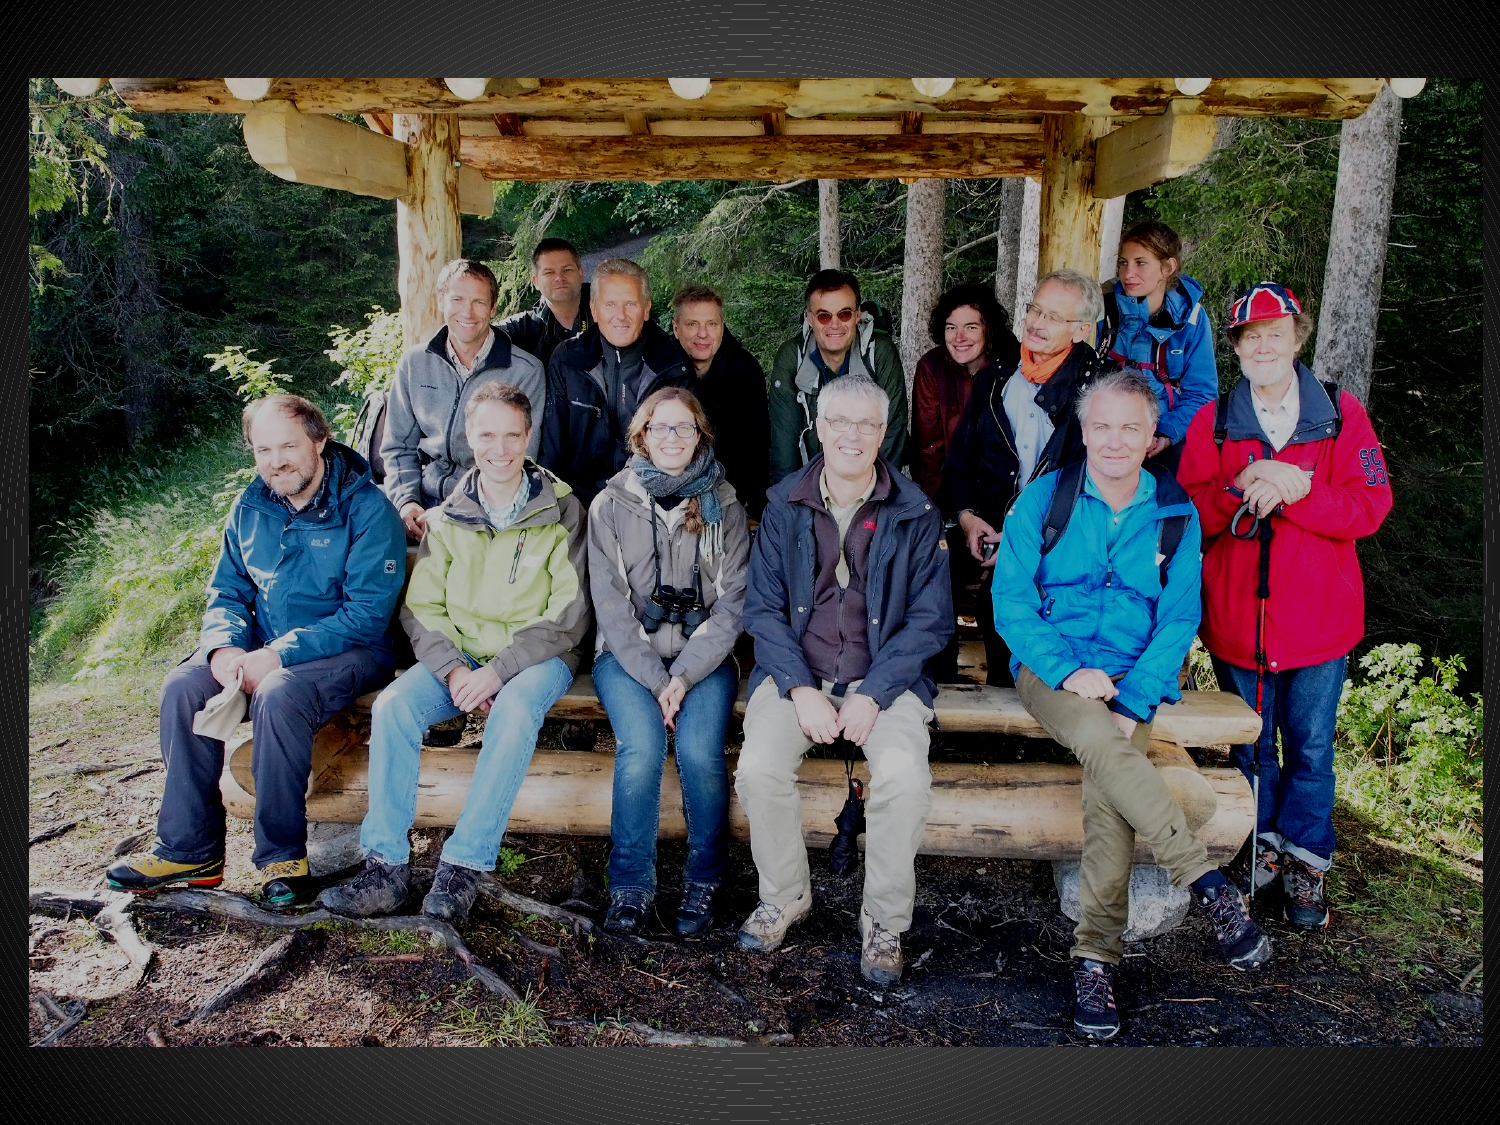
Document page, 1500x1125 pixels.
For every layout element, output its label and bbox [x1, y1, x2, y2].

picture [29, 77, 1483, 1047]
